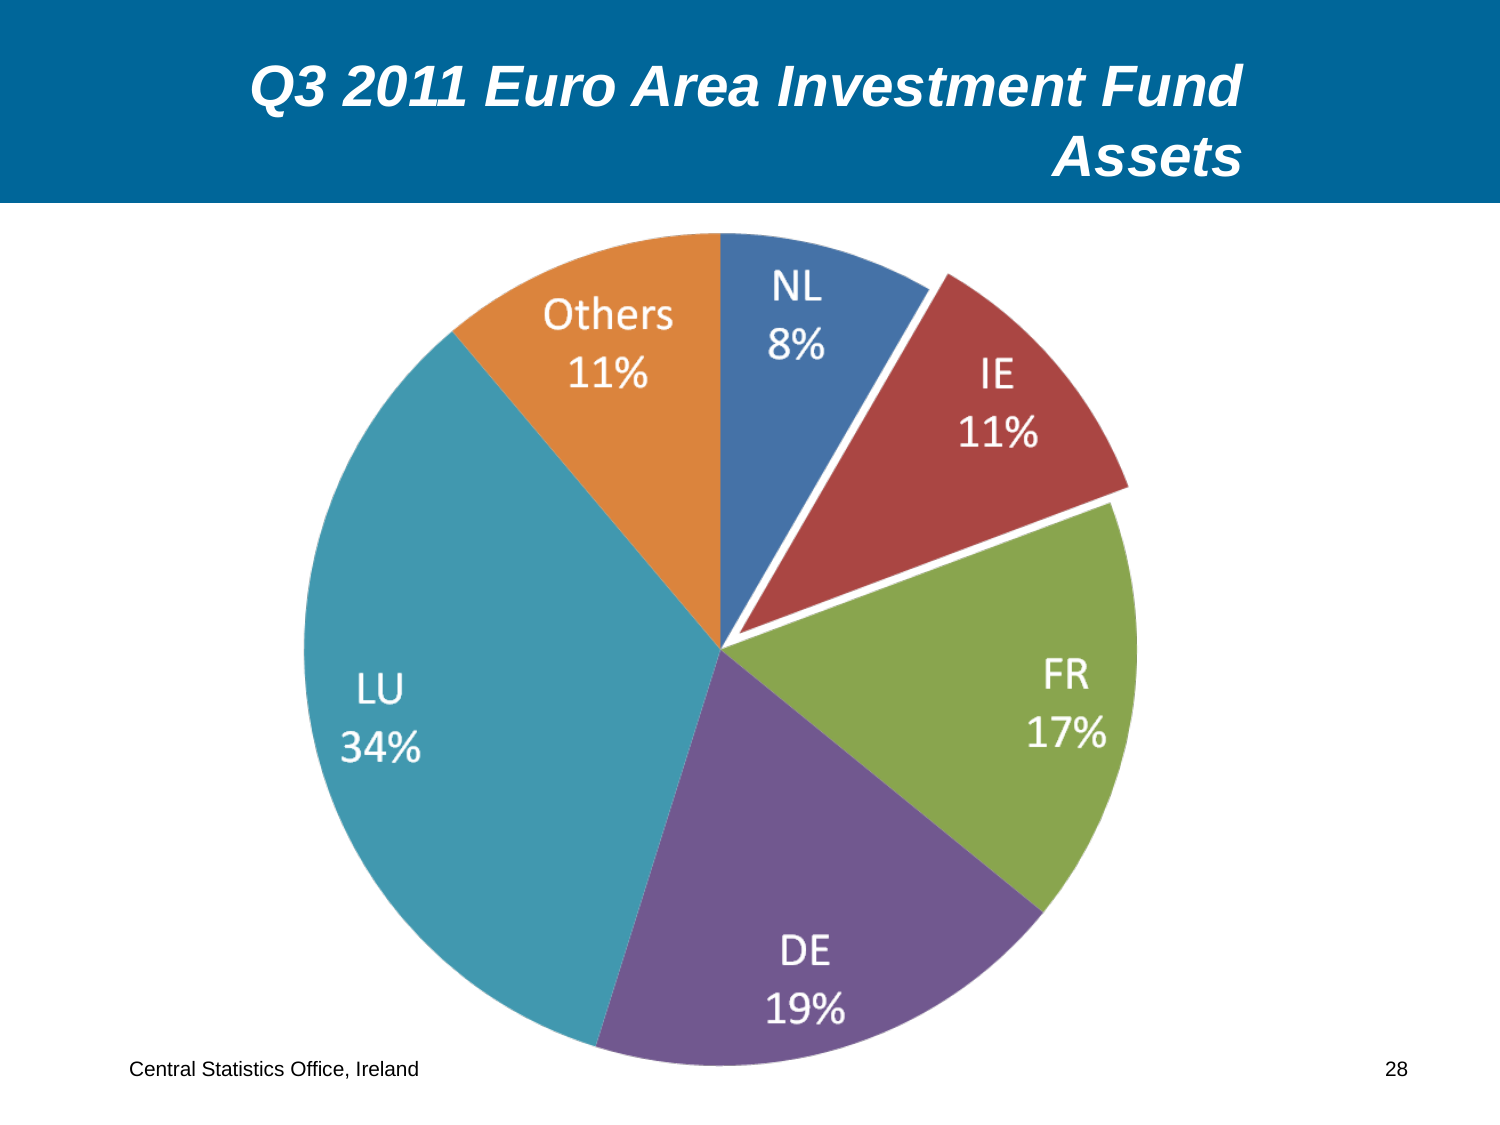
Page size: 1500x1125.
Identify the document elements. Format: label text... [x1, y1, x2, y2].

picture [45, 204, 1397, 1125]
picture [1213, 145, 1240, 176]
picture [1053, 143, 1089, 175]
picture [1129, 145, 1156, 176]
picture [1096, 145, 1123, 176]
picture [1161, 145, 1189, 176]
slide_number Central Statistics Office, Ireland 28 [1401, 1040, 1443, 1089]
title Q3 2011 Euro Area Investment Fund Assets [171, 51, 1260, 141]
picture [1194, 143, 1211, 176]
